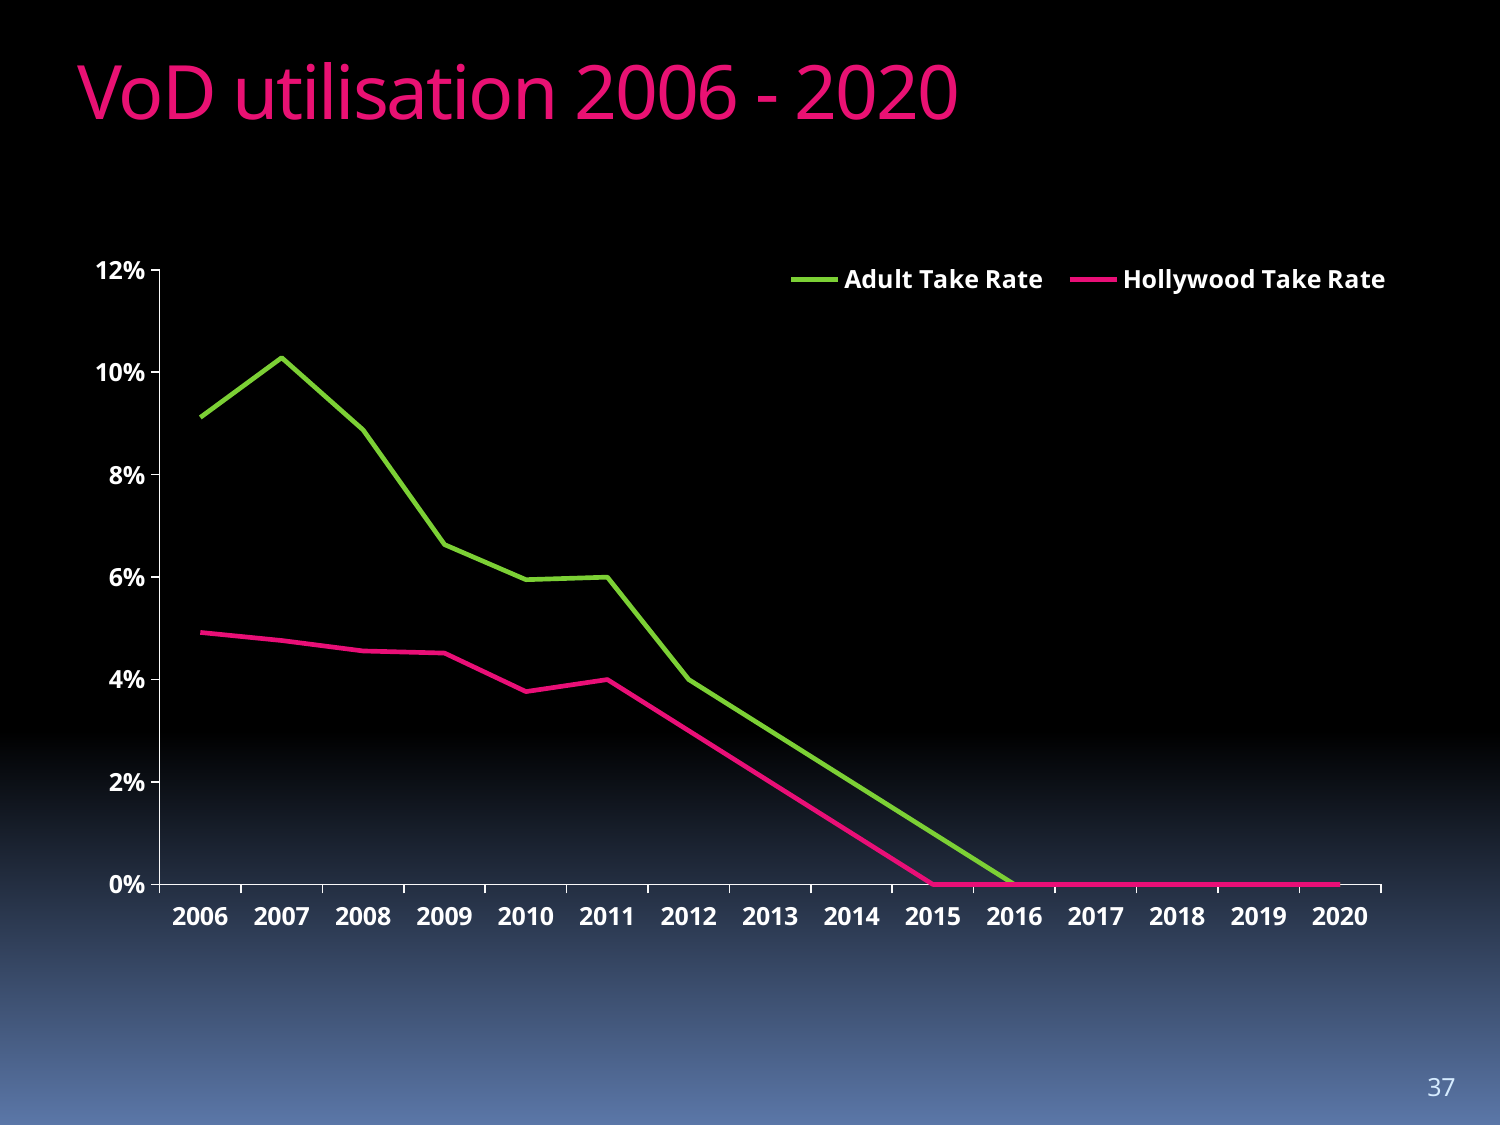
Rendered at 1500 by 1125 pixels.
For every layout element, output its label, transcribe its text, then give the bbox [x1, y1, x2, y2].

title VoD utilisation 2006 - 2020 [62, 37, 1338, 188]
slide_number 37 [1412, 1052, 1488, 1113]
chart [49, 212, 1413, 1076]
